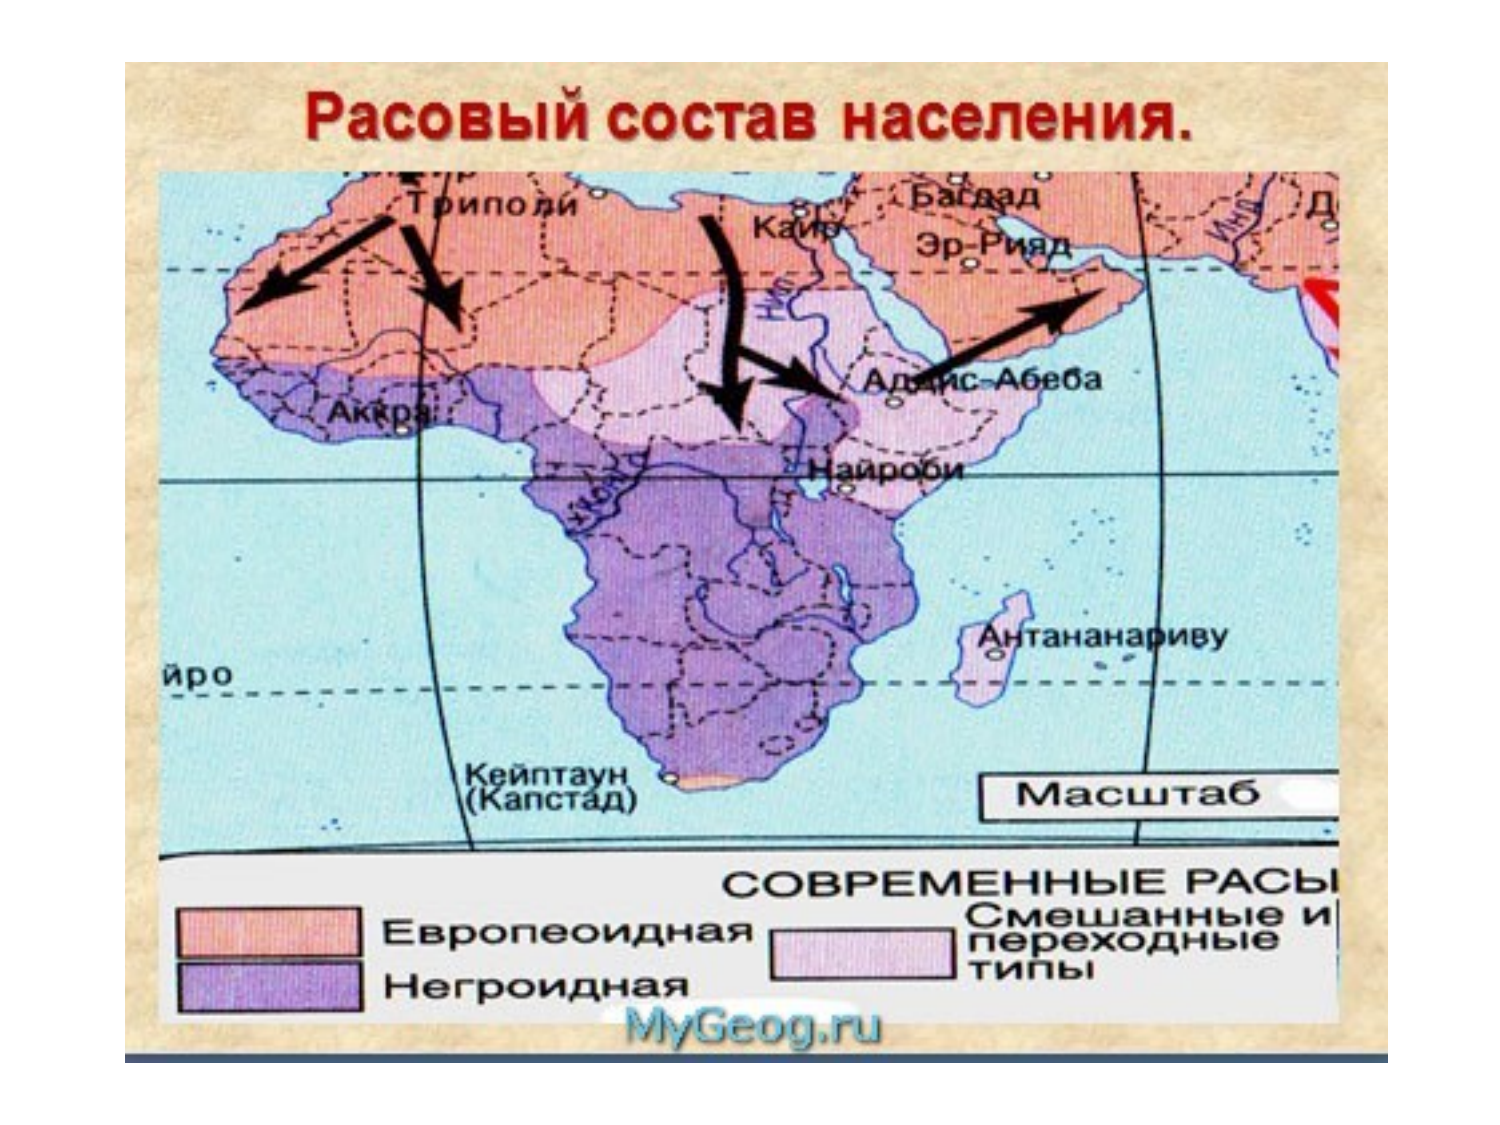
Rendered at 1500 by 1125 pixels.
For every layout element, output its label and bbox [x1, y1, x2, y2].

picture [124, 61, 1389, 1064]
